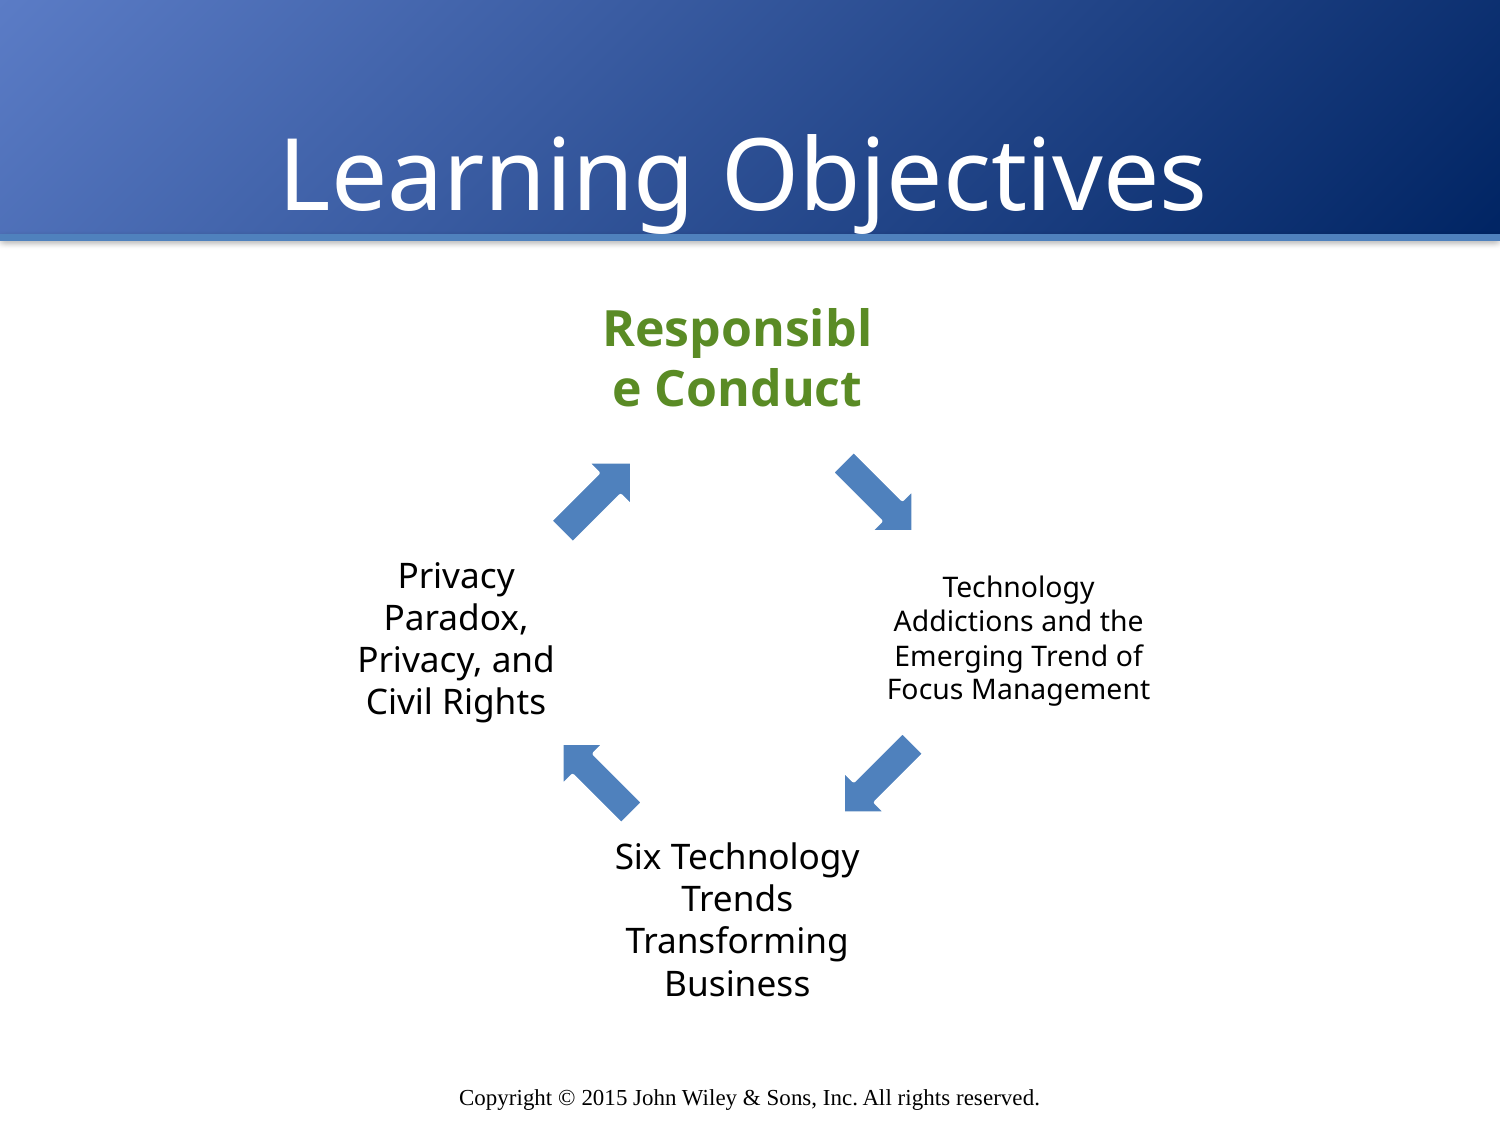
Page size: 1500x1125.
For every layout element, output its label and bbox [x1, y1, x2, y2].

text_box [137, 262, 1338, 1013]
